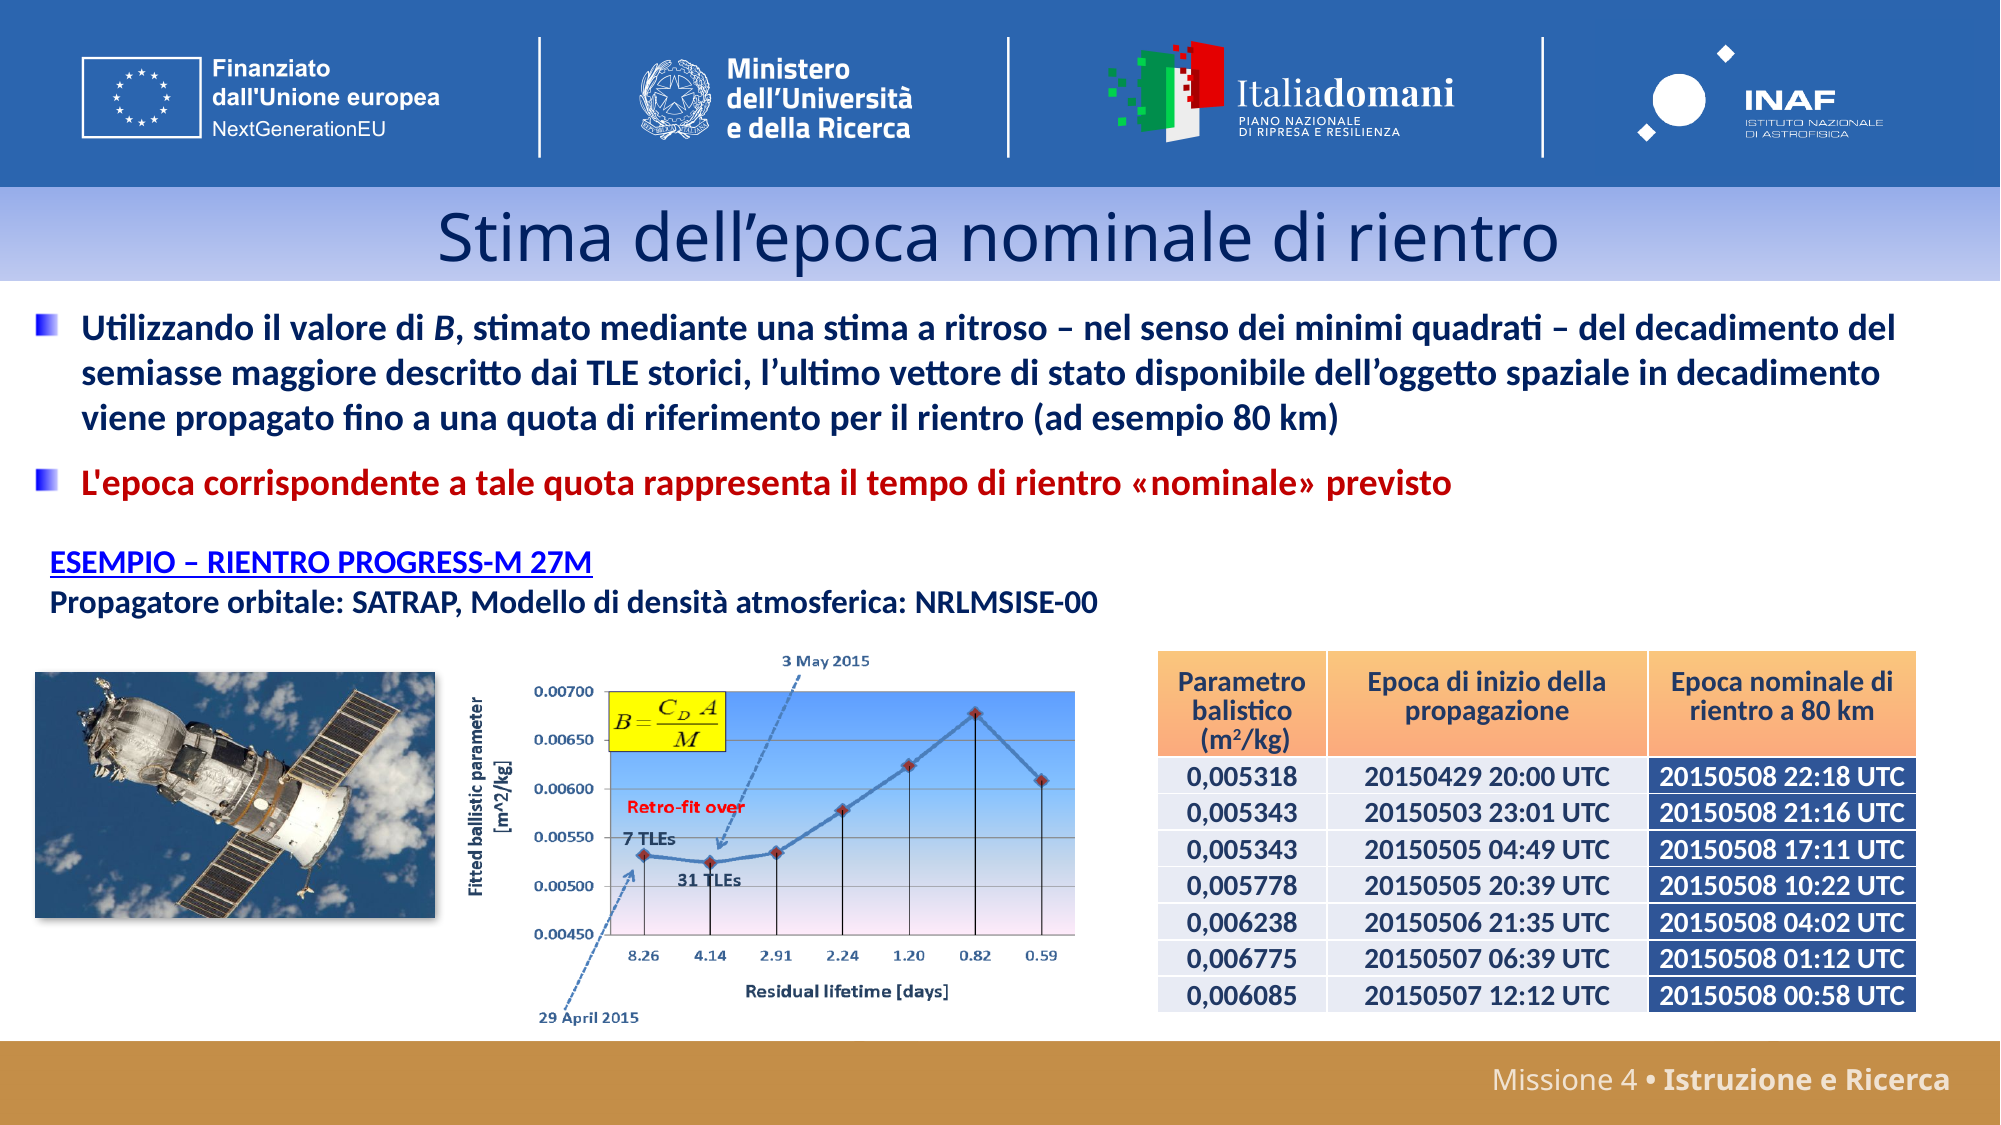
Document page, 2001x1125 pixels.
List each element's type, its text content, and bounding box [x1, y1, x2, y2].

table_cell 20150508 21:16 UTC [1649, 794, 1916, 829]
table_cell 20150508 01:12 UTC [1649, 941, 1916, 975]
table_cell 20150508 17:11 UTC [1649, 831, 1916, 866]
text_box Utilizzando il valore di B, stimato mediante una stima a ritroso – nel senso dei minimi quadrati – del decadimento del semiasse maggiore descritto dai TLE storici, l’ultimo vettore di stato disponibile dell’oggetto spaziale in decadimento viene propagato fino a una quota di riferimento per il rientro (ad esempio 80 km) L'epoca corrispondente a tale quota rappresenta il tempo di rientro «nominale» previsto [19, 295, 1974, 511]
text_box ESEMPIO – RIENTRO PROGRESS-M 27M Propagatore orbitale: SATRAP, Modello di densità atmosferica: NRLMSISE-00 [35, 532, 1358, 628]
table_cell 0,005778 [1158, 867, 1326, 902]
table_cell 20150508 04:02 UTC [1649, 904, 1916, 939]
picture [34, 312, 61, 339]
table_cell 0,005343 [1158, 831, 1326, 866]
table_cell 0,005343 [1158, 794, 1326, 829]
table_cell 0,006775 [1158, 941, 1326, 975]
picture [0, 0, 2000, 187]
table_header Epoca di inizio della propagazione [1328, 651, 1647, 756]
table_cell 0,006238 [1158, 904, 1326, 939]
picture [34, 672, 435, 918]
picture [34, 467, 61, 494]
table_cell 20150429 20:00 UTC [1328, 758, 1647, 793]
table_cell 20150507 06:39 UTC [1328, 941, 1647, 975]
table_cell 0,006085 [1158, 977, 1326, 1012]
table_cell 20150505 20:39 UTC [1328, 867, 1647, 902]
table_cell 20150508 10:22 UTC [1649, 867, 1916, 902]
table_cell 20150503 23:01 UTC [1328, 794, 1647, 829]
picture [448, 628, 1102, 1035]
table_header Epoca nominale di rientro a 80 km [1649, 651, 1916, 756]
table_header Parametro balistico (m2/kg) [1158, 651, 1326, 756]
text_box Stima dell’epoca nominale di rientro [0, 187, 2000, 281]
table_cell 0,005318 [1158, 758, 1326, 793]
table_cell 20150507 12:12 UTC [1328, 977, 1647, 1012]
text_box [1595, 19, 1974, 176]
text_box Missione 4 • Istruzione e Ricerca [1101, 1054, 1974, 1104]
table_cell 20150505 04:49 UTC [1328, 831, 1647, 866]
table_cell 20150508 22:18 UTC [1649, 758, 1916, 793]
table_cell 20150508 00:58 UTC [1649, 977, 1916, 1012]
table_cell 20150506 21:35 UTC [1328, 904, 1647, 939]
picture [0, 1041, 2000, 1125]
